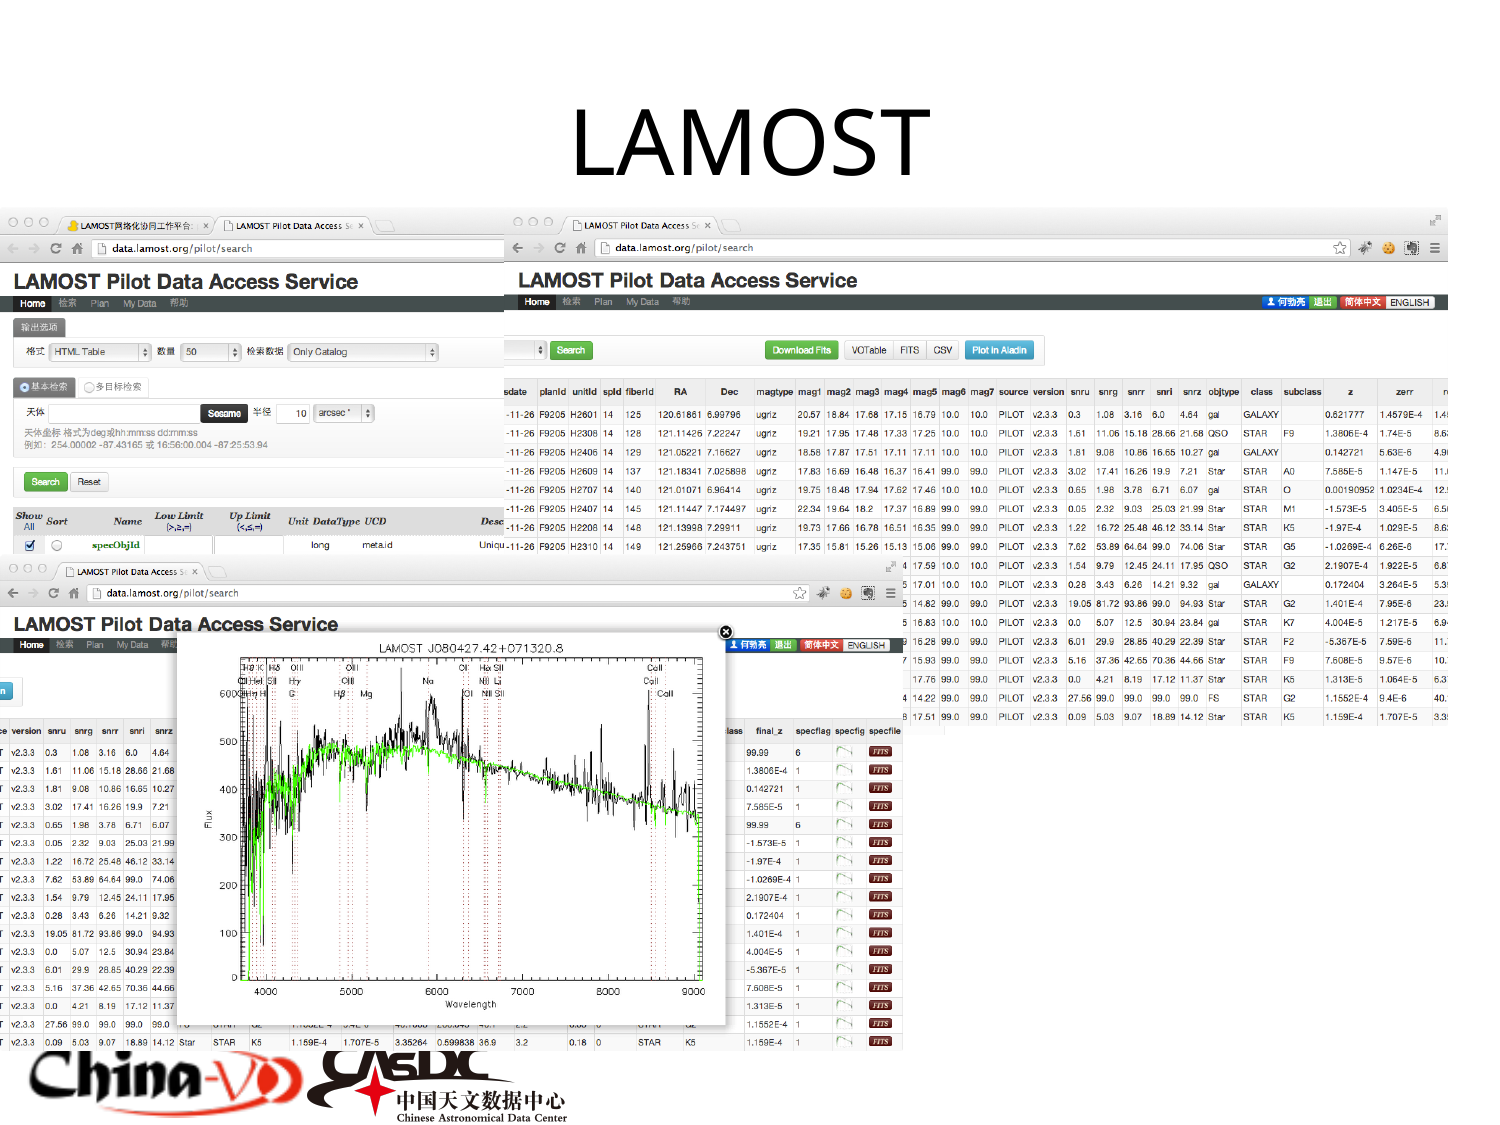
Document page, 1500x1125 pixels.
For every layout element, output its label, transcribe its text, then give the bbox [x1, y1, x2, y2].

picture [0, 207, 1448, 1125]
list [0, 207, 503, 553]
title LAMOST [75, 45, 1425, 206]
